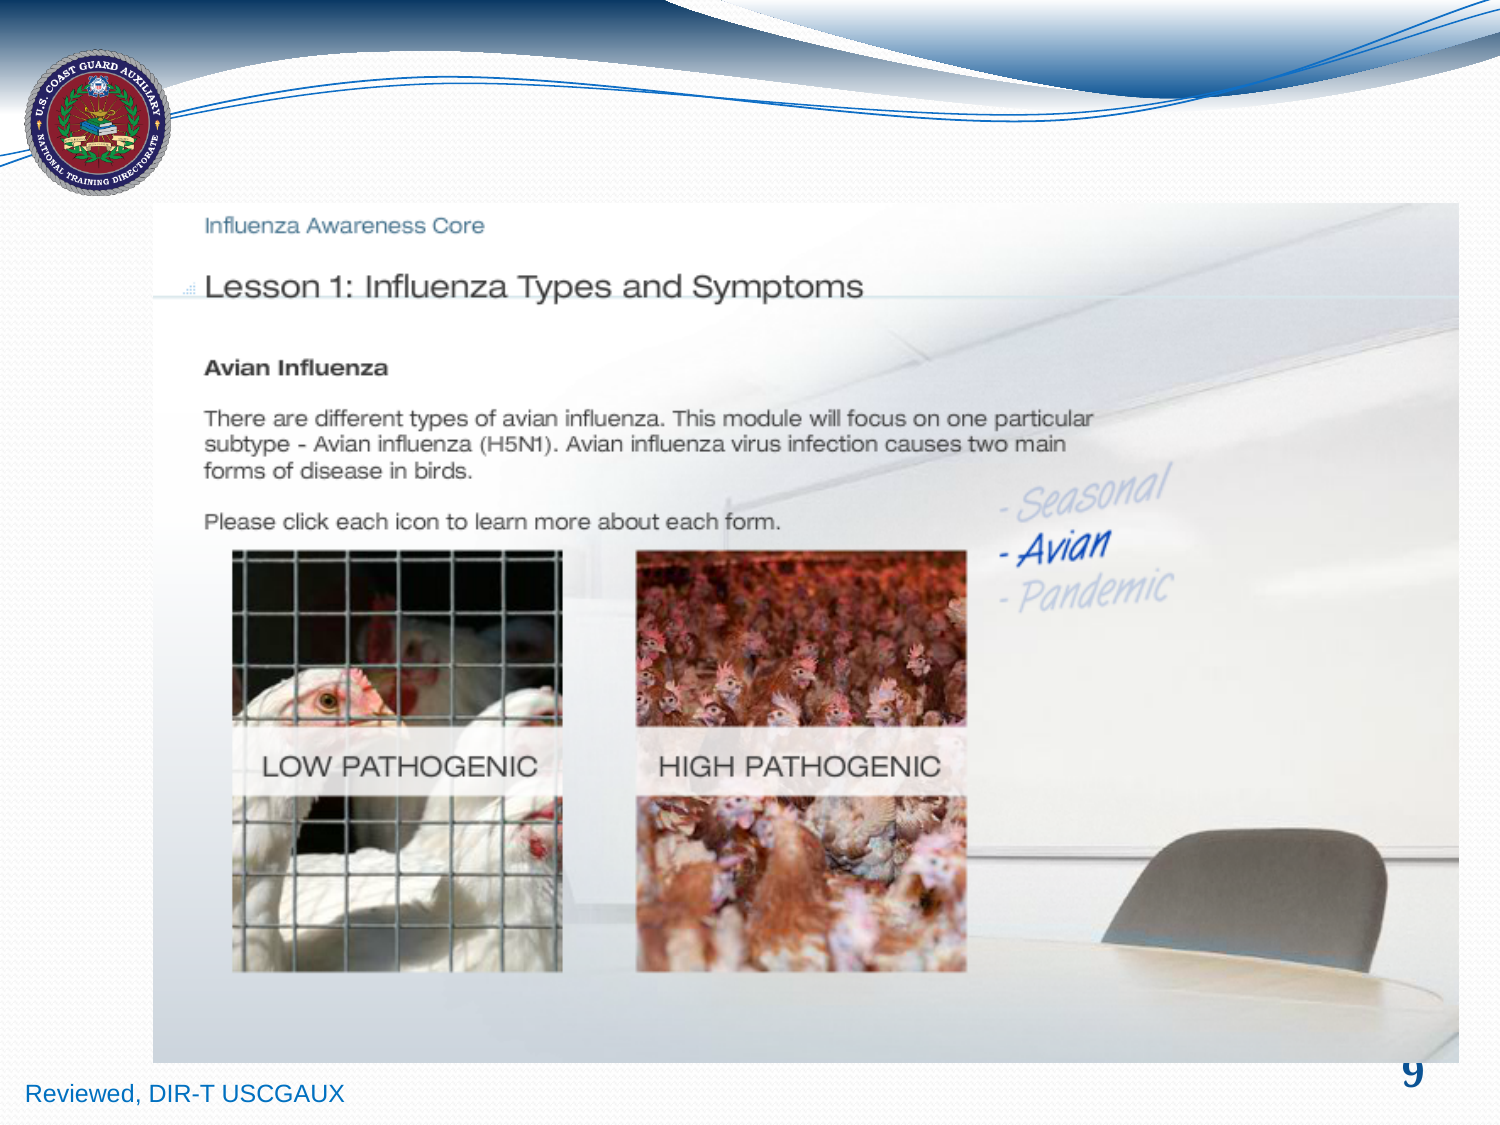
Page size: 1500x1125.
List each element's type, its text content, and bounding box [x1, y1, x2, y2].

slide_number 9 [1299, 1075, 1425, 1103]
picture [24, 49, 171, 196]
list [153, 202, 1459, 1063]
